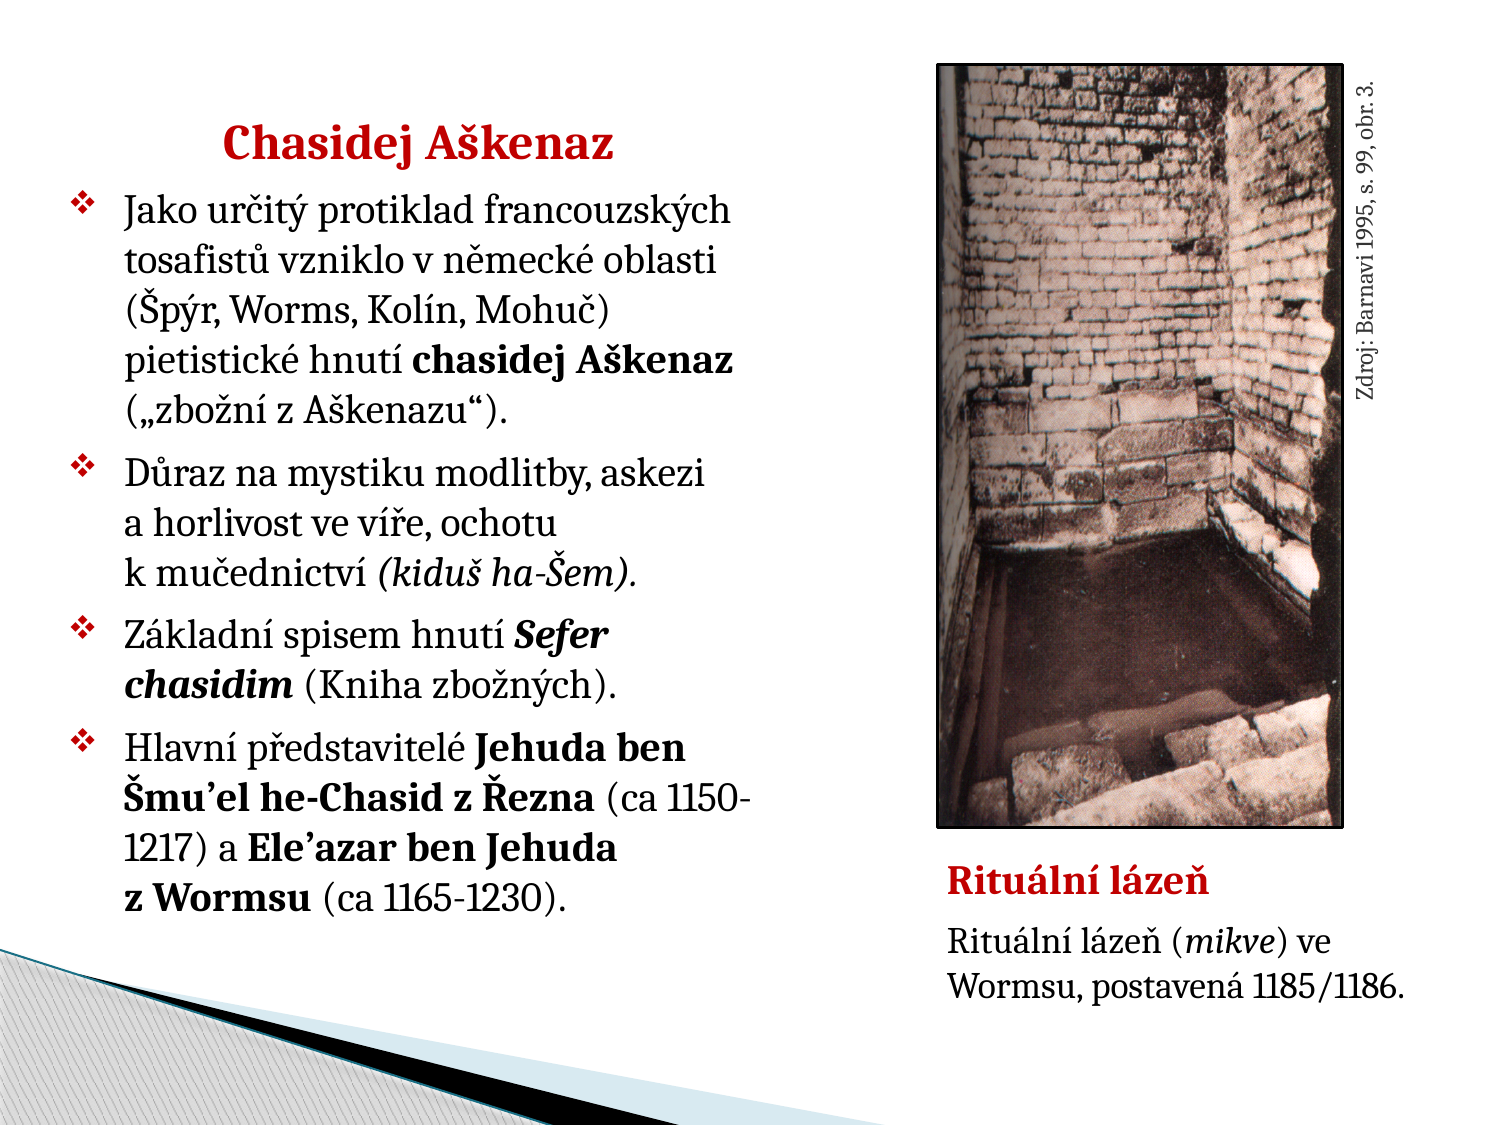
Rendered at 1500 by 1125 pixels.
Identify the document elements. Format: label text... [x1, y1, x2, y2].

picture [938, 66, 1341, 827]
text_box Chasidej Aškenaz Jako určitý protiklad francouzských tosafistů vzniklo v německé oblasti (Špýr, Worms, Kolín, Mohuč) pietistické hnutí chasidej Aškenaz („zbožní z Aškenazu“). Důraz na mystiku modlitby, askezi a horlivost ve víře, ochotu k mučednictví (kiduš ha-Šem). Základní spisem hnutí Sefer chasidim (Kniha zbožných). Hlavní představitelé Jehuda ben Šmu’el he-Chasid z Řezna (ca 1150-1217) a Ele’azar ben Jehuda z Wormsu (ca 1165-1230). [53, 101, 786, 927]
text_box Rituální lázeň Rituální lázeň (mikve) ve Wormsu, postavená 1185/1186. [932, 846, 1459, 1014]
text_box Zdroj: Barnavi 1995, s. 99, obr. 3. [1341, 66, 1402, 434]
